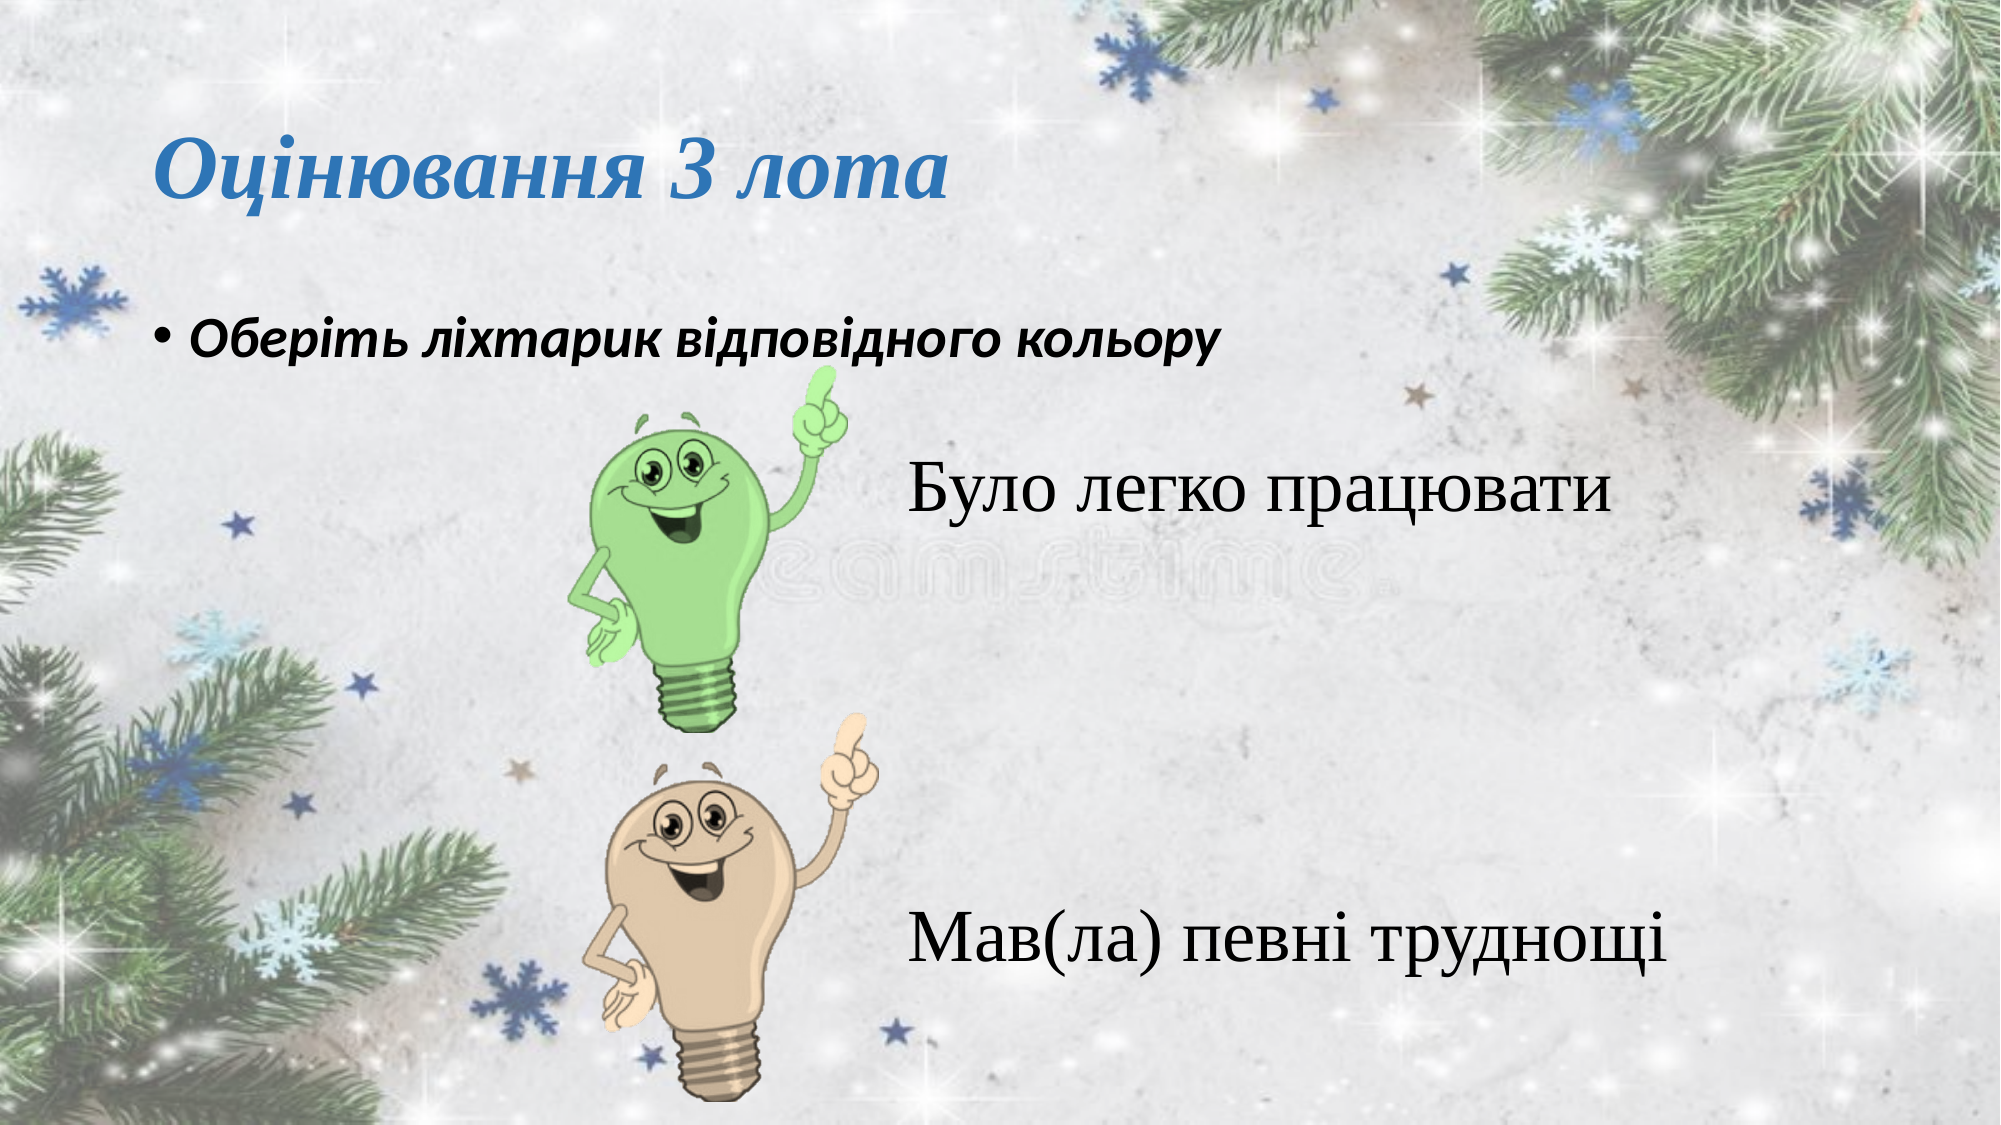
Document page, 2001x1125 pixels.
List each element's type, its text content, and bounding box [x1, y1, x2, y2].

picture [542, 346, 879, 1102]
list Оберіть ліхтарик відповідного кольору [137, 299, 1863, 1014]
title Оцінювання 3 лота [137, 59, 1863, 278]
text_box Було легко працювати Мав(ла) певні труднощі [892, 428, 1703, 984]
